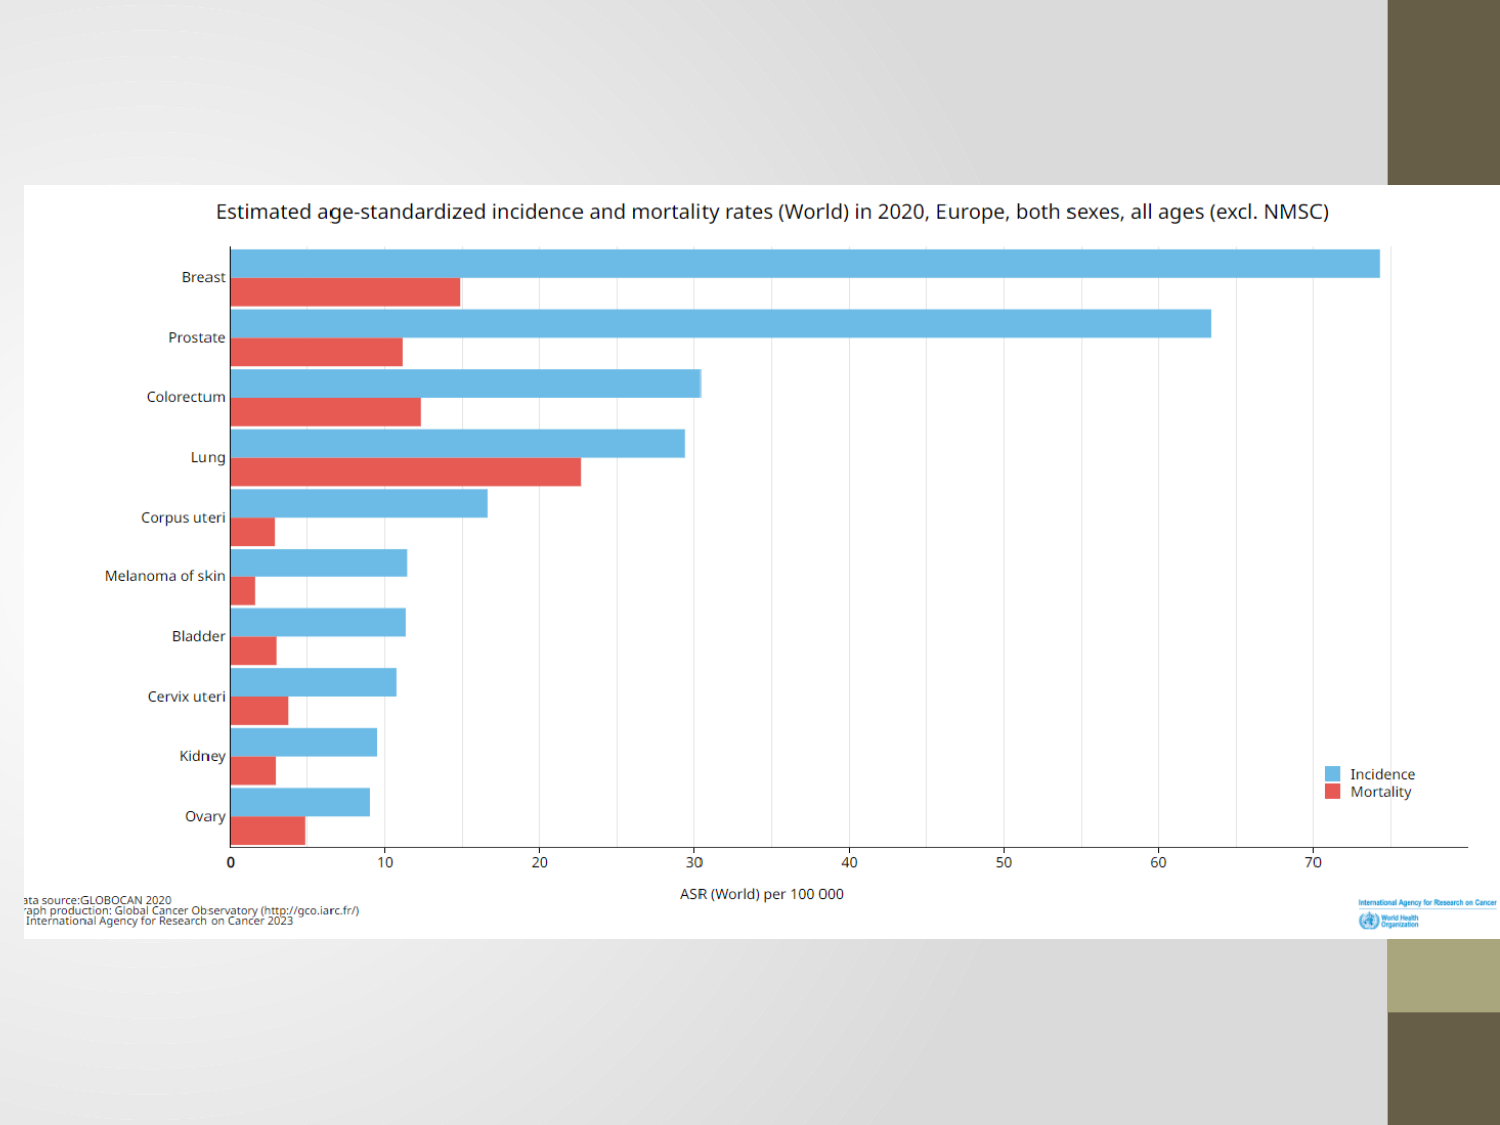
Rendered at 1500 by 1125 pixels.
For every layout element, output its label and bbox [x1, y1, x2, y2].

picture [24, 184, 1500, 940]
